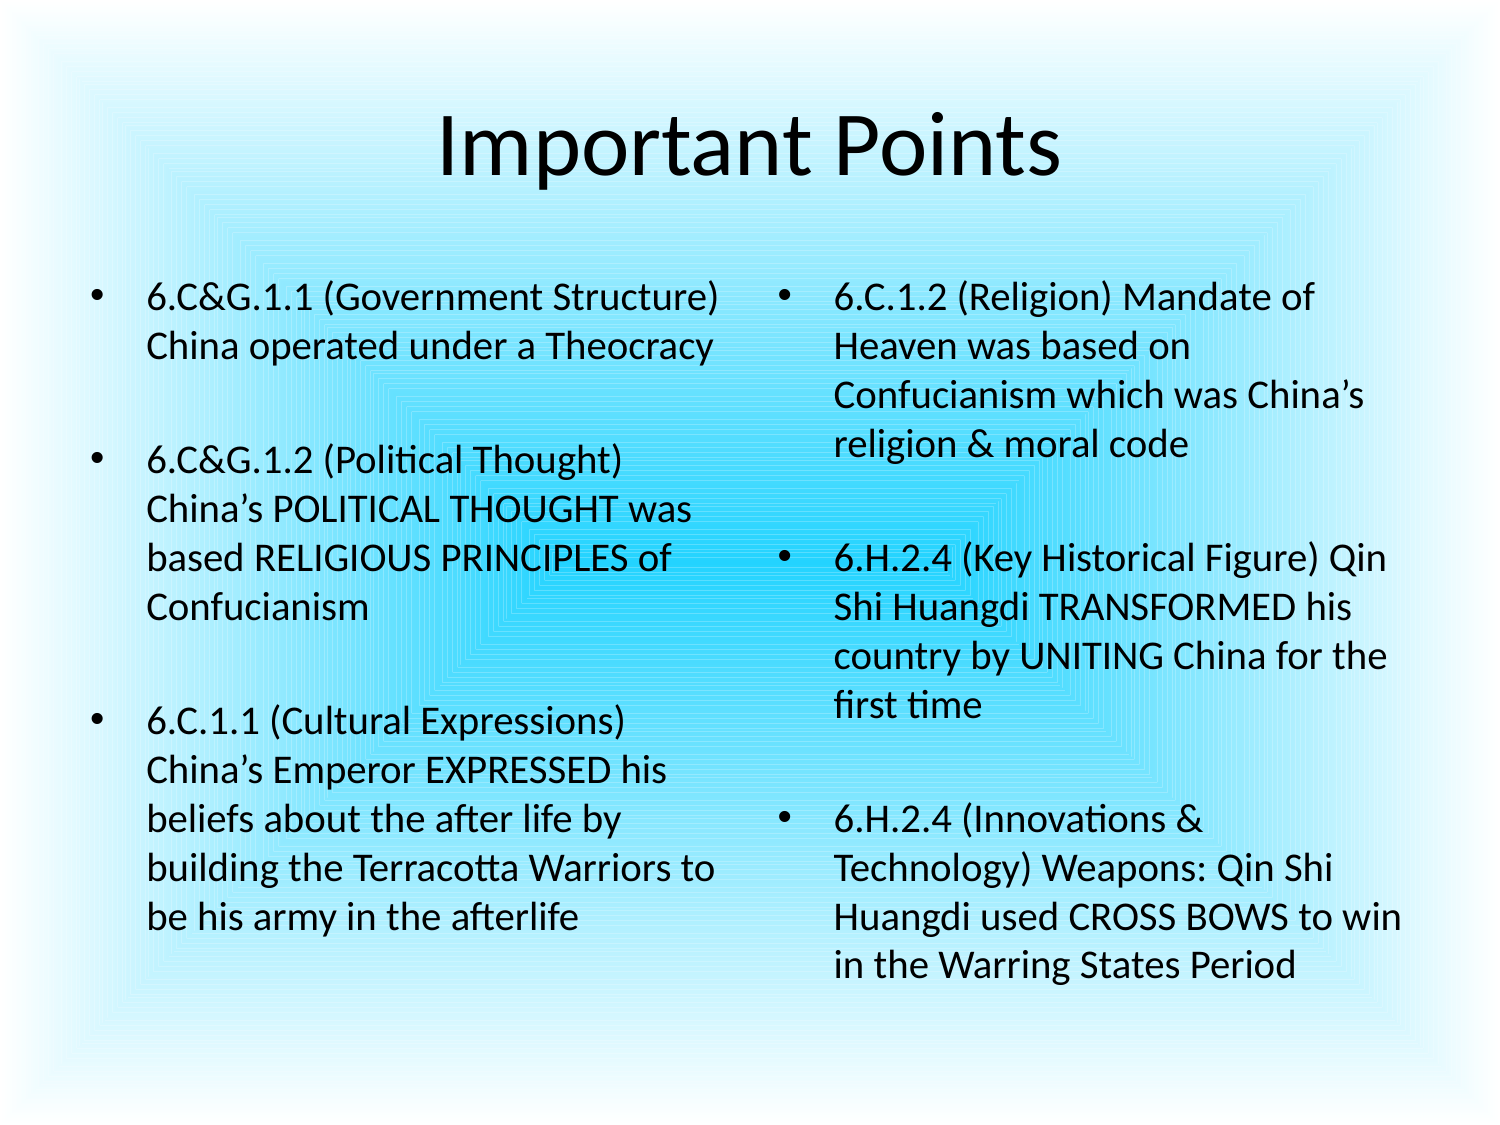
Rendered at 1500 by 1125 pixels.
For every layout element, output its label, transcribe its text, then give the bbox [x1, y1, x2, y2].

list 6.C&G.1.1 (Government Structure) China operated under a Theocracy 6.C&G.1.2 (Political Thought) China’s POLITICAL THOUGHT was based RELIGIOUS PRINCIPLES of Confucianism 6.C.1.1 (Cultural Expressions) China’s Emperor EXPRESSED his beliefs about the after life by building the Terracotta Warriors to be his army in the afterlife [75, 262, 738, 1005]
title Important Points [75, 45, 1425, 233]
list 6.C.1.2 (Religion) Mandate of Heaven was based on Confucianism which was China’s religion & moral code 6.H.2.4 (Key Historical Figure) Qin Shi Huangdi TRANSFORMED his country by UNITING China for the first time 6.H.2.4 (Innovations & Technology) Weapons: Qin Shi Huangdi used CROSS BOWS to win in the Warring States Period [762, 262, 1425, 1005]
